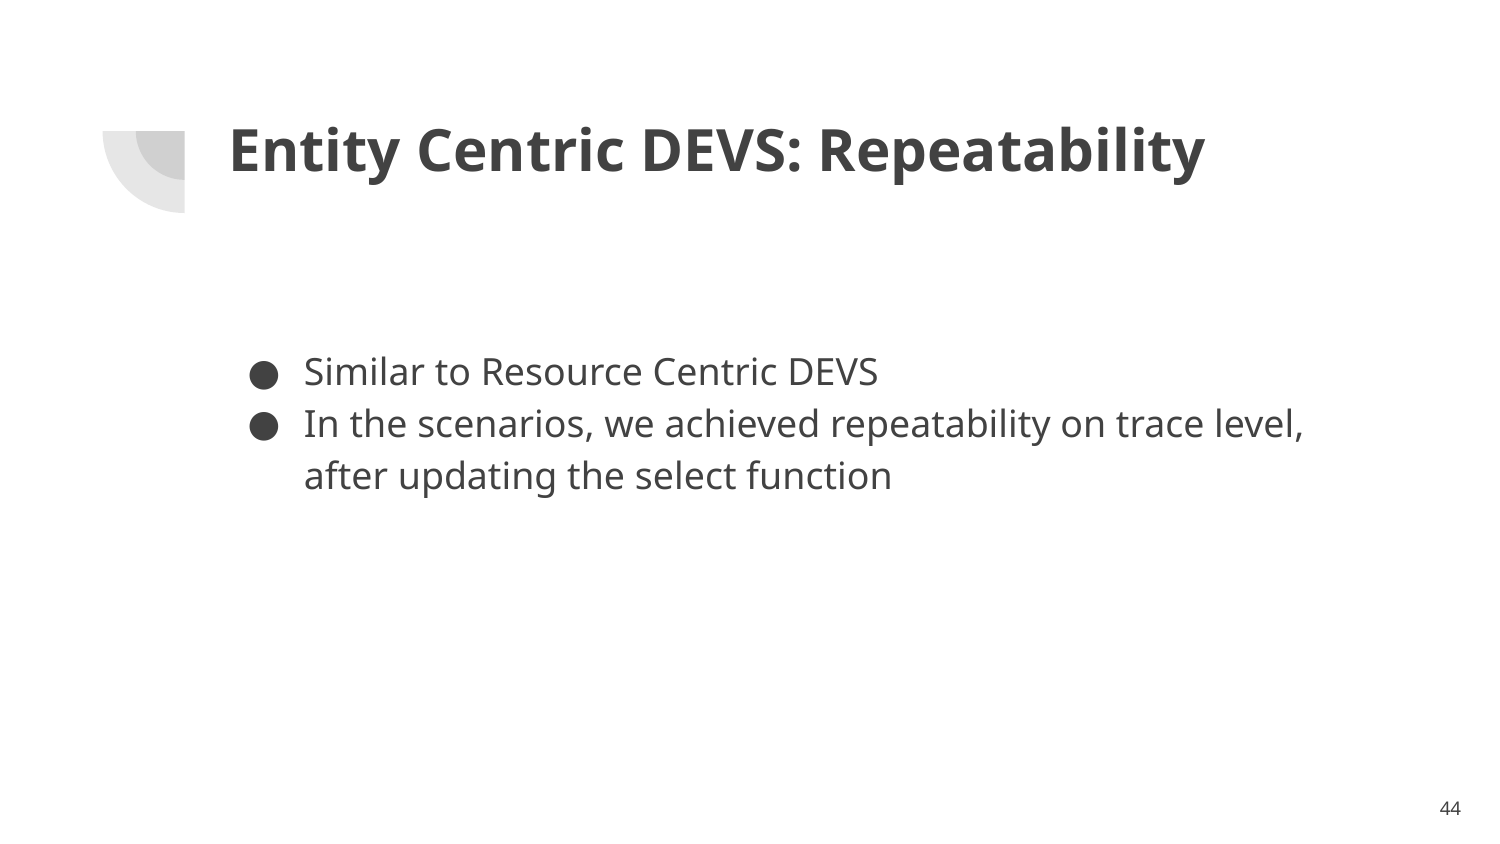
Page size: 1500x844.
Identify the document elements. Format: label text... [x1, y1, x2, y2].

title Entity Centric DEVS: Repeatability [213, 98, 1368, 263]
slide_number ‹#› [1386, 777, 1477, 842]
list Similar to Resource Centric DEVS In the scenarios, we achieved repeatability on trace level, after updating the select function [213, 326, 1368, 744]
